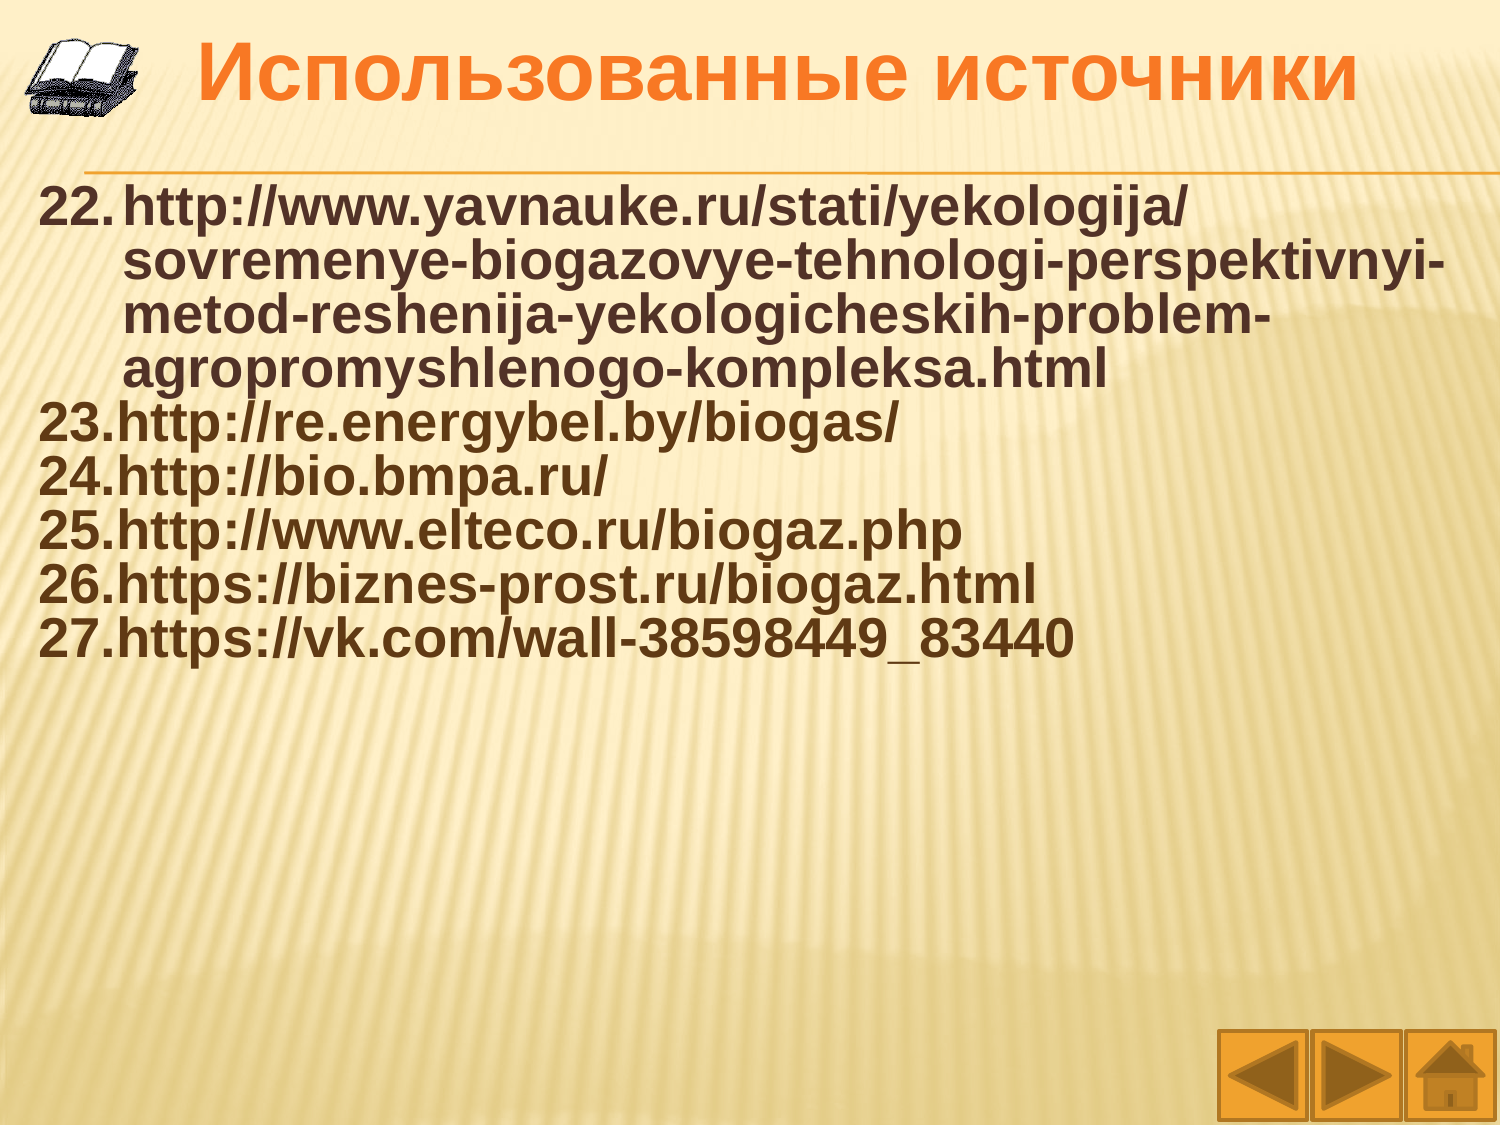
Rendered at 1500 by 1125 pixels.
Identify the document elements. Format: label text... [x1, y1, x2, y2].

picture [23, 7, 141, 126]
text_box Использованные источники [150, 29, 1418, 125]
text_box [1217, 1029, 1309, 1122]
text_box [1404, 1029, 1497, 1122]
text_box http://www.yavnauke.ru/stati/yekologija/sovremenye-biogazovye-tehnologi-perspektivnyi-metod-reshenija-yekologicheskih-problem-agropromyshlenogo-kompleksa.html http://re.energybel.by/biogas/ http://bio.bmpa.ru/ http://www.elteco.ru/biogaz.php https://biznes-prost.ru/biogaz.html https://vk.com/wall-38598449_83440 [23, 174, 1477, 676]
text_box [1310, 1029, 1403, 1122]
